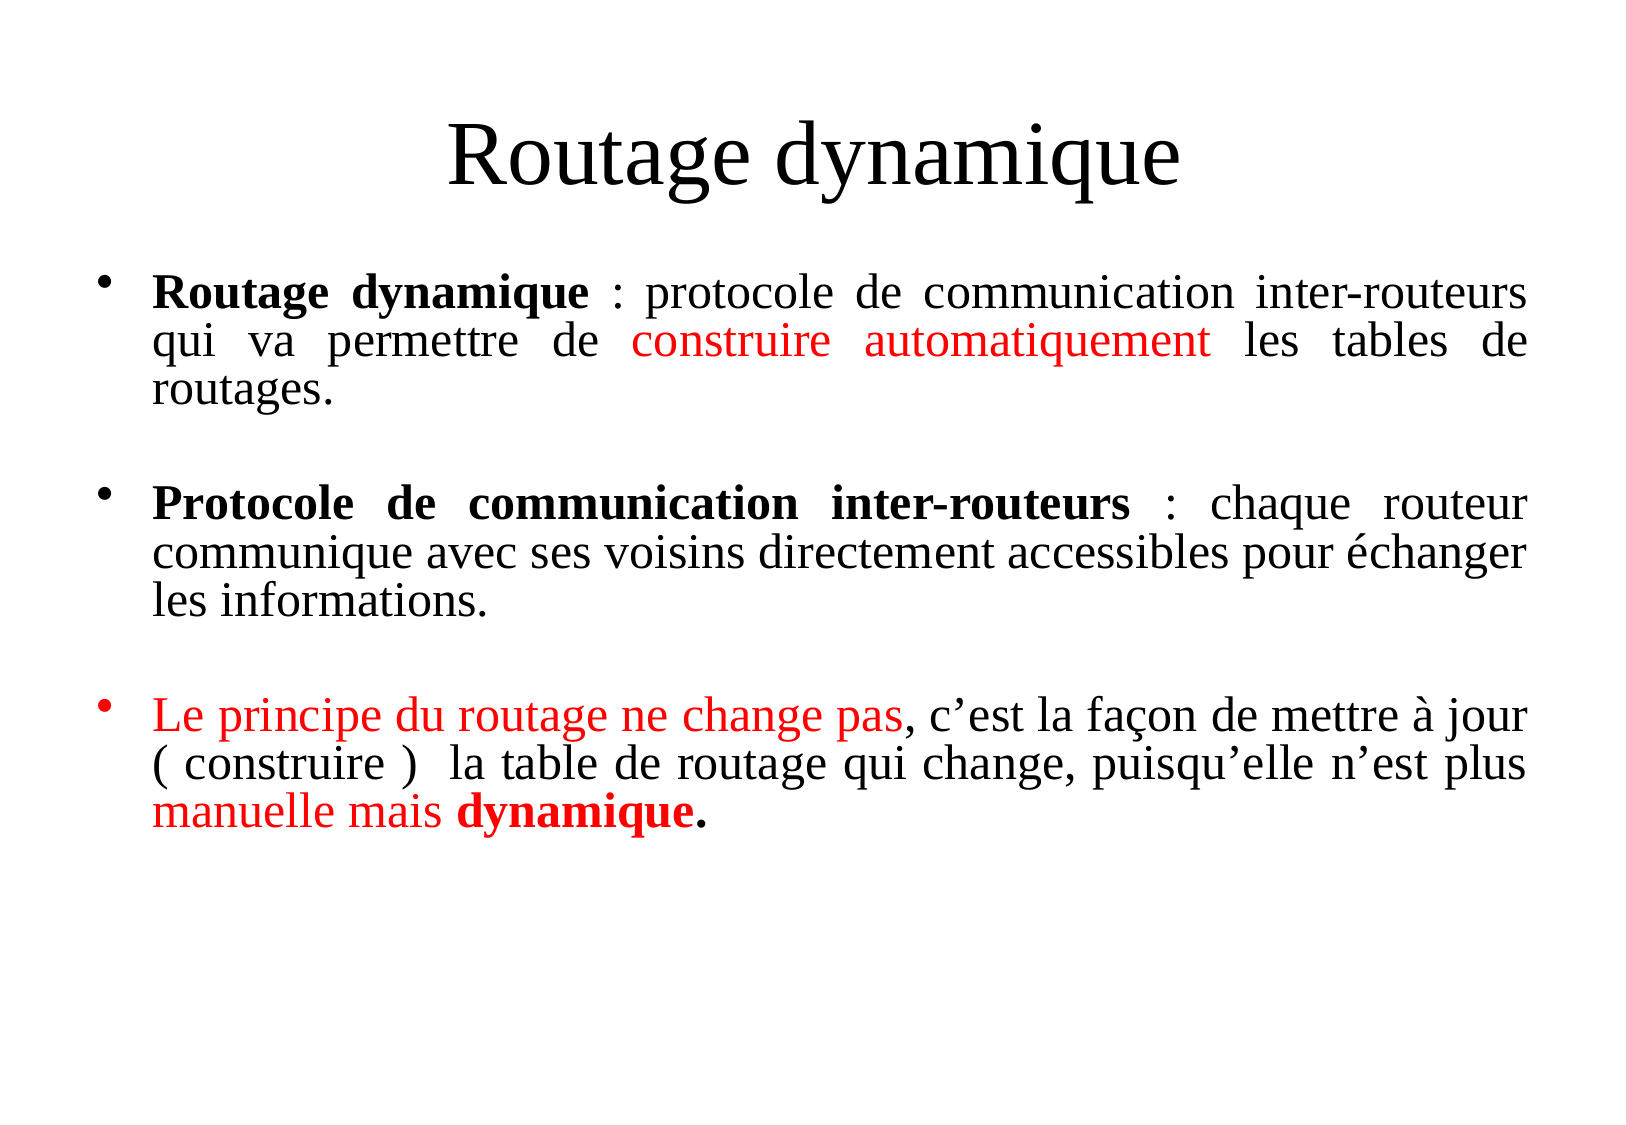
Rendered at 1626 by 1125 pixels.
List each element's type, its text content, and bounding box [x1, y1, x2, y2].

title Routage dynamique [58, 58, 1594, 237]
list Routage dynamique : protocole de communication inter-routeurs qui va permettre de construire automatiquement les tables de routages. Protocole de communication inter-routeurs : chaque routeur communique avec ses voisins directement accessibles pour échanger les informations. Le principe du routage ne change pas, c’est la façon de mettre à jour ( construire ) la table de routage qui change, puisqu’elle n’est plus manuelle mais dynamique. [81, 262, 1544, 1005]
